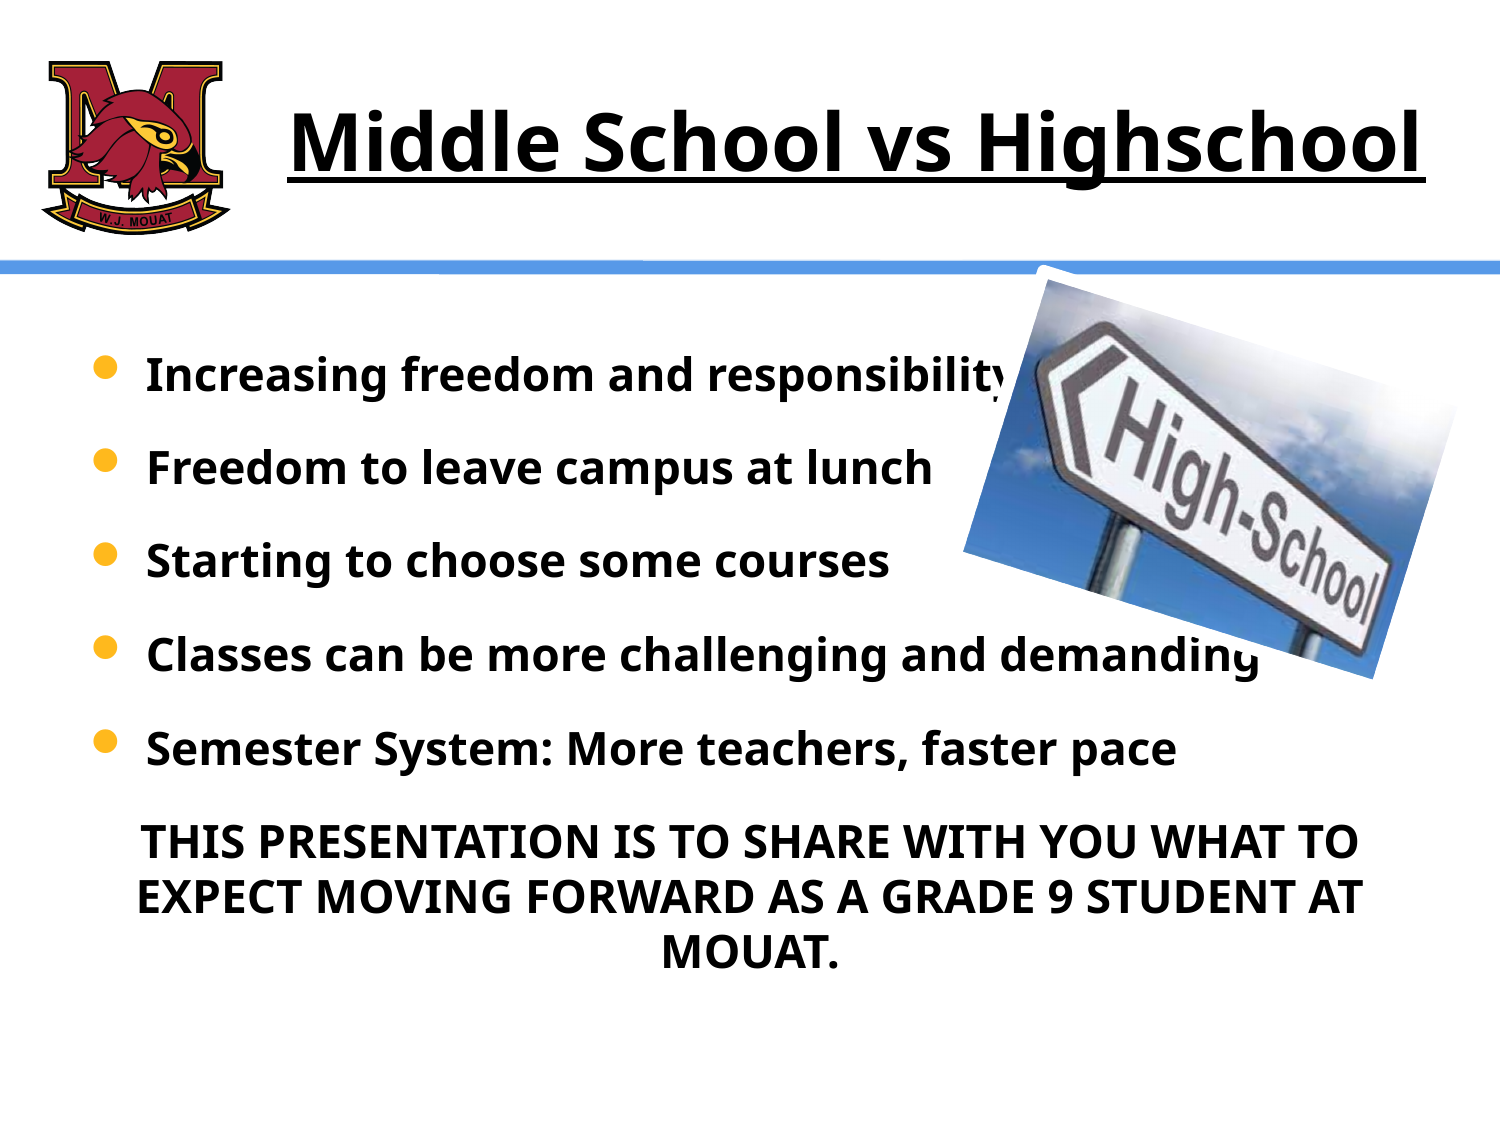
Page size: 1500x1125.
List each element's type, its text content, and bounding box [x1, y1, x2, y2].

title Middle School vs Highschool [230, 45, 1483, 233]
picture [964, 280, 1457, 679]
picture [40, 60, 232, 236]
list Increasing freedom and responsibility Freedom to leave campus at lunch Starting to choose some courses Classes can be more challenging and demanding Semester System: More teachers, faster pace THIS PRESENTATION IS TO SHARE WITH YOU WHAT TO EXPECT MOVING FORWARD AS A GRADE 9 STUDENT AT MOUAT. [75, 337, 1425, 988]
